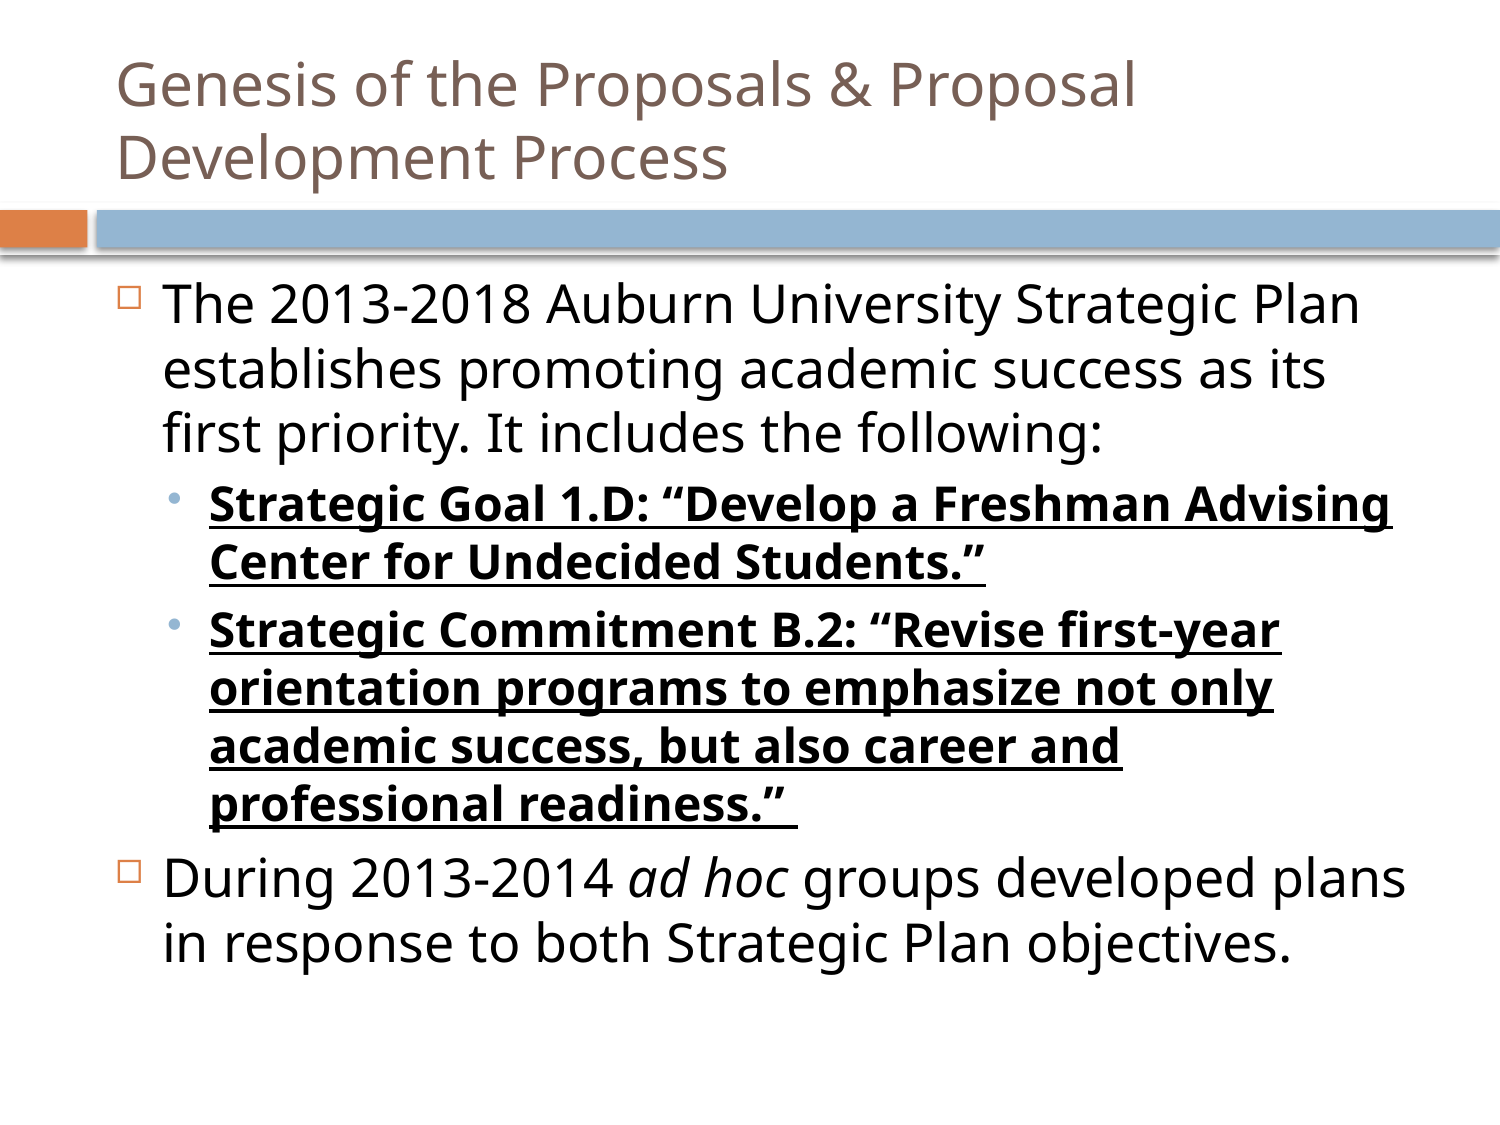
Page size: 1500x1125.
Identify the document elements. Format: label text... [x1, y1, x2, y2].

title Genesis of the Proposals & Proposal Development Process [100, 37, 1438, 200]
list The 2013-2018 Auburn University Strategic Plan establishes promoting academic success as its first priority. It includes the following: Strategic Goal 1.D: “Develop a Freshman Advising Center for Undecided Students.” Strategic Commitment B.2: “Revise first-year orientation programs to emphasize not only academic success, but also career and professional readiness.” During 2013-2014 ad hoc groups developed plans in response to both Strategic Plan objectives. [100, 262, 1438, 1000]
